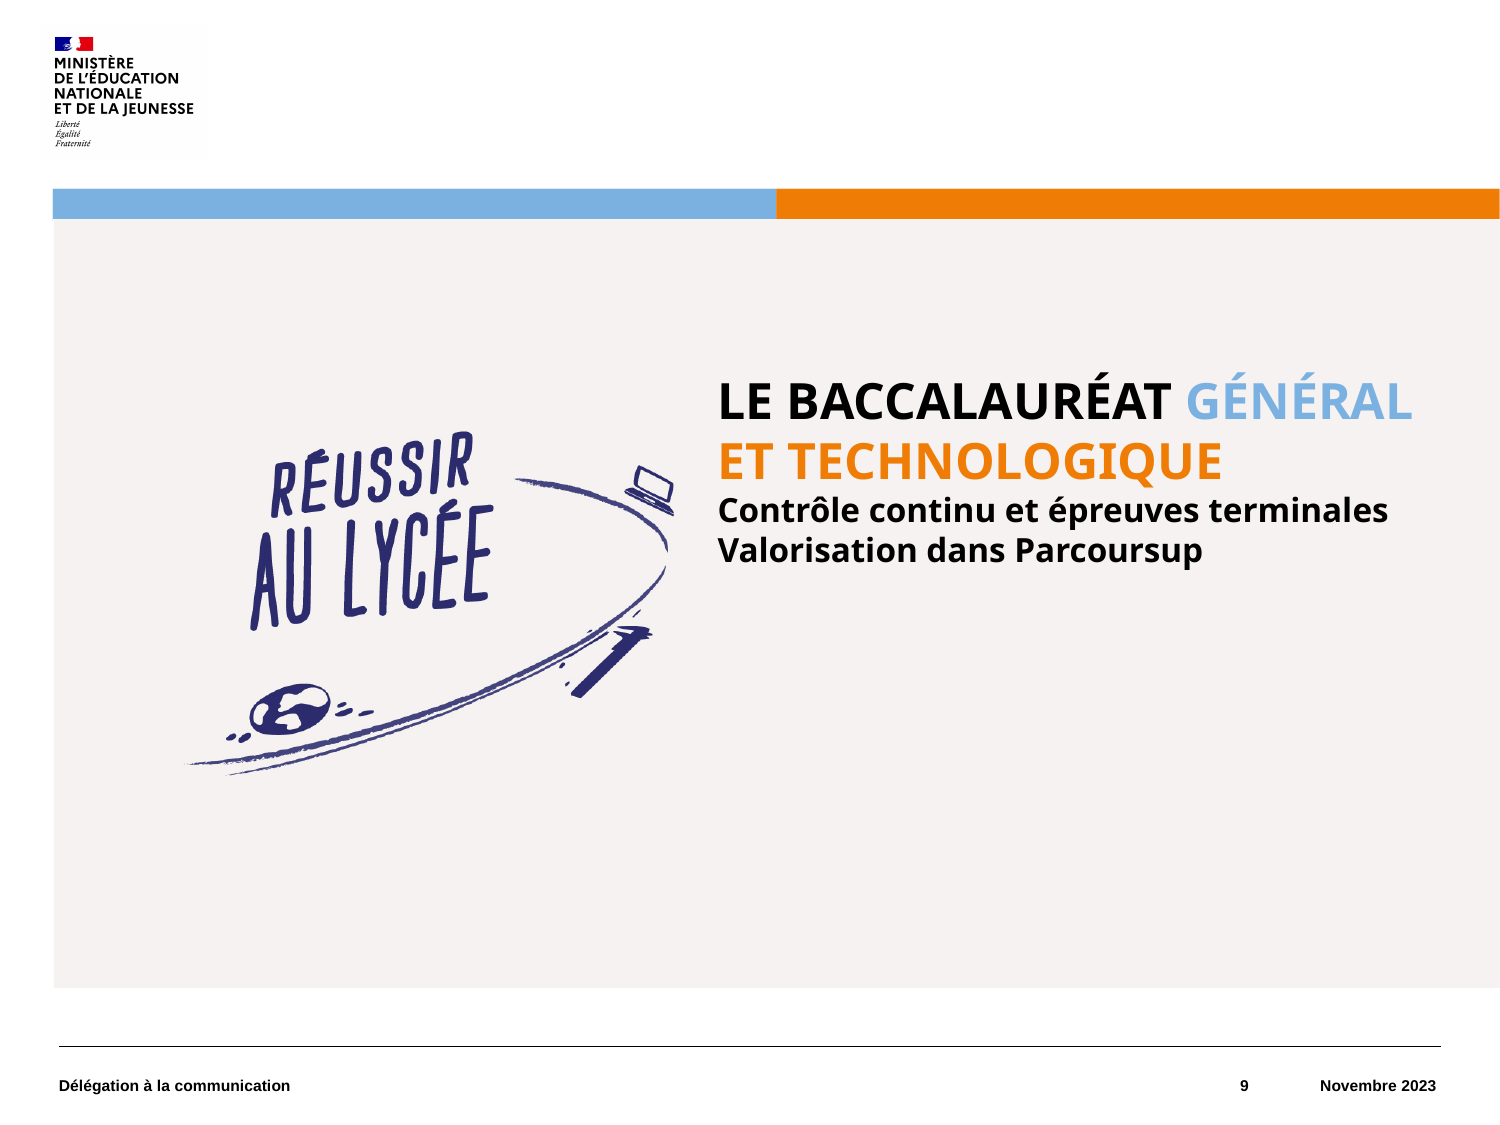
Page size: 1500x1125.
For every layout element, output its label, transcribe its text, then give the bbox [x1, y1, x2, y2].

slide_number Novembre 2023 [1249, 1046, 1441, 1125]
text_box Le baccalauréat général et technologique Contrôle continu et épreuves terminales Valorisation dans Parcoursup [702, 361, 1471, 717]
picture [41, 23, 207, 160]
footer Délégation à la communication [59, 1046, 1027, 1125]
slide_number 9 [1027, 1046, 1249, 1125]
picture [52, 188, 1500, 988]
